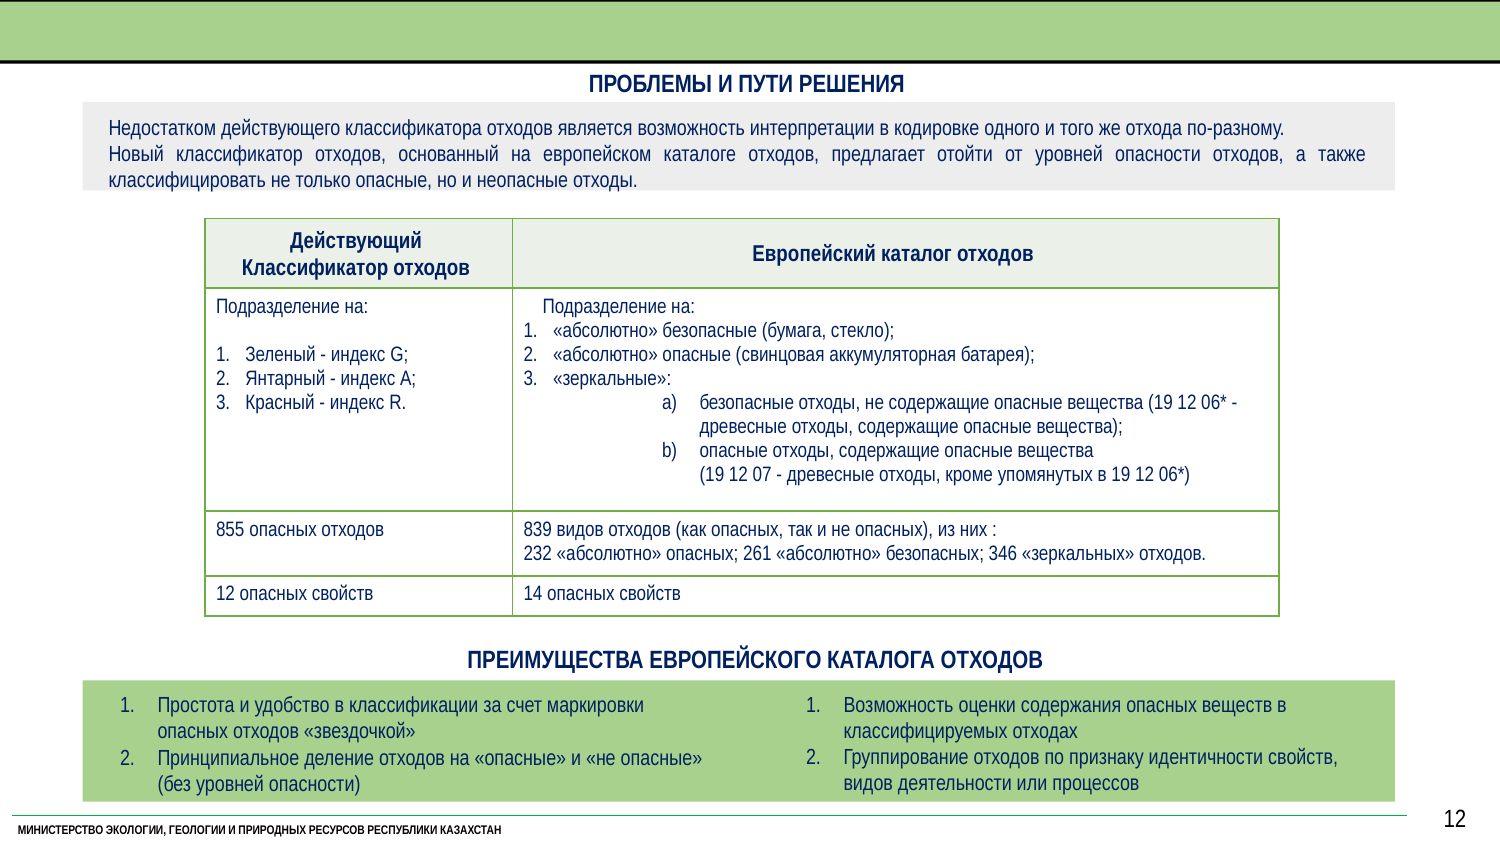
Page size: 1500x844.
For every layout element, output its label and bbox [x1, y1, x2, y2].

text_box [0, 0, 1500, 841]
